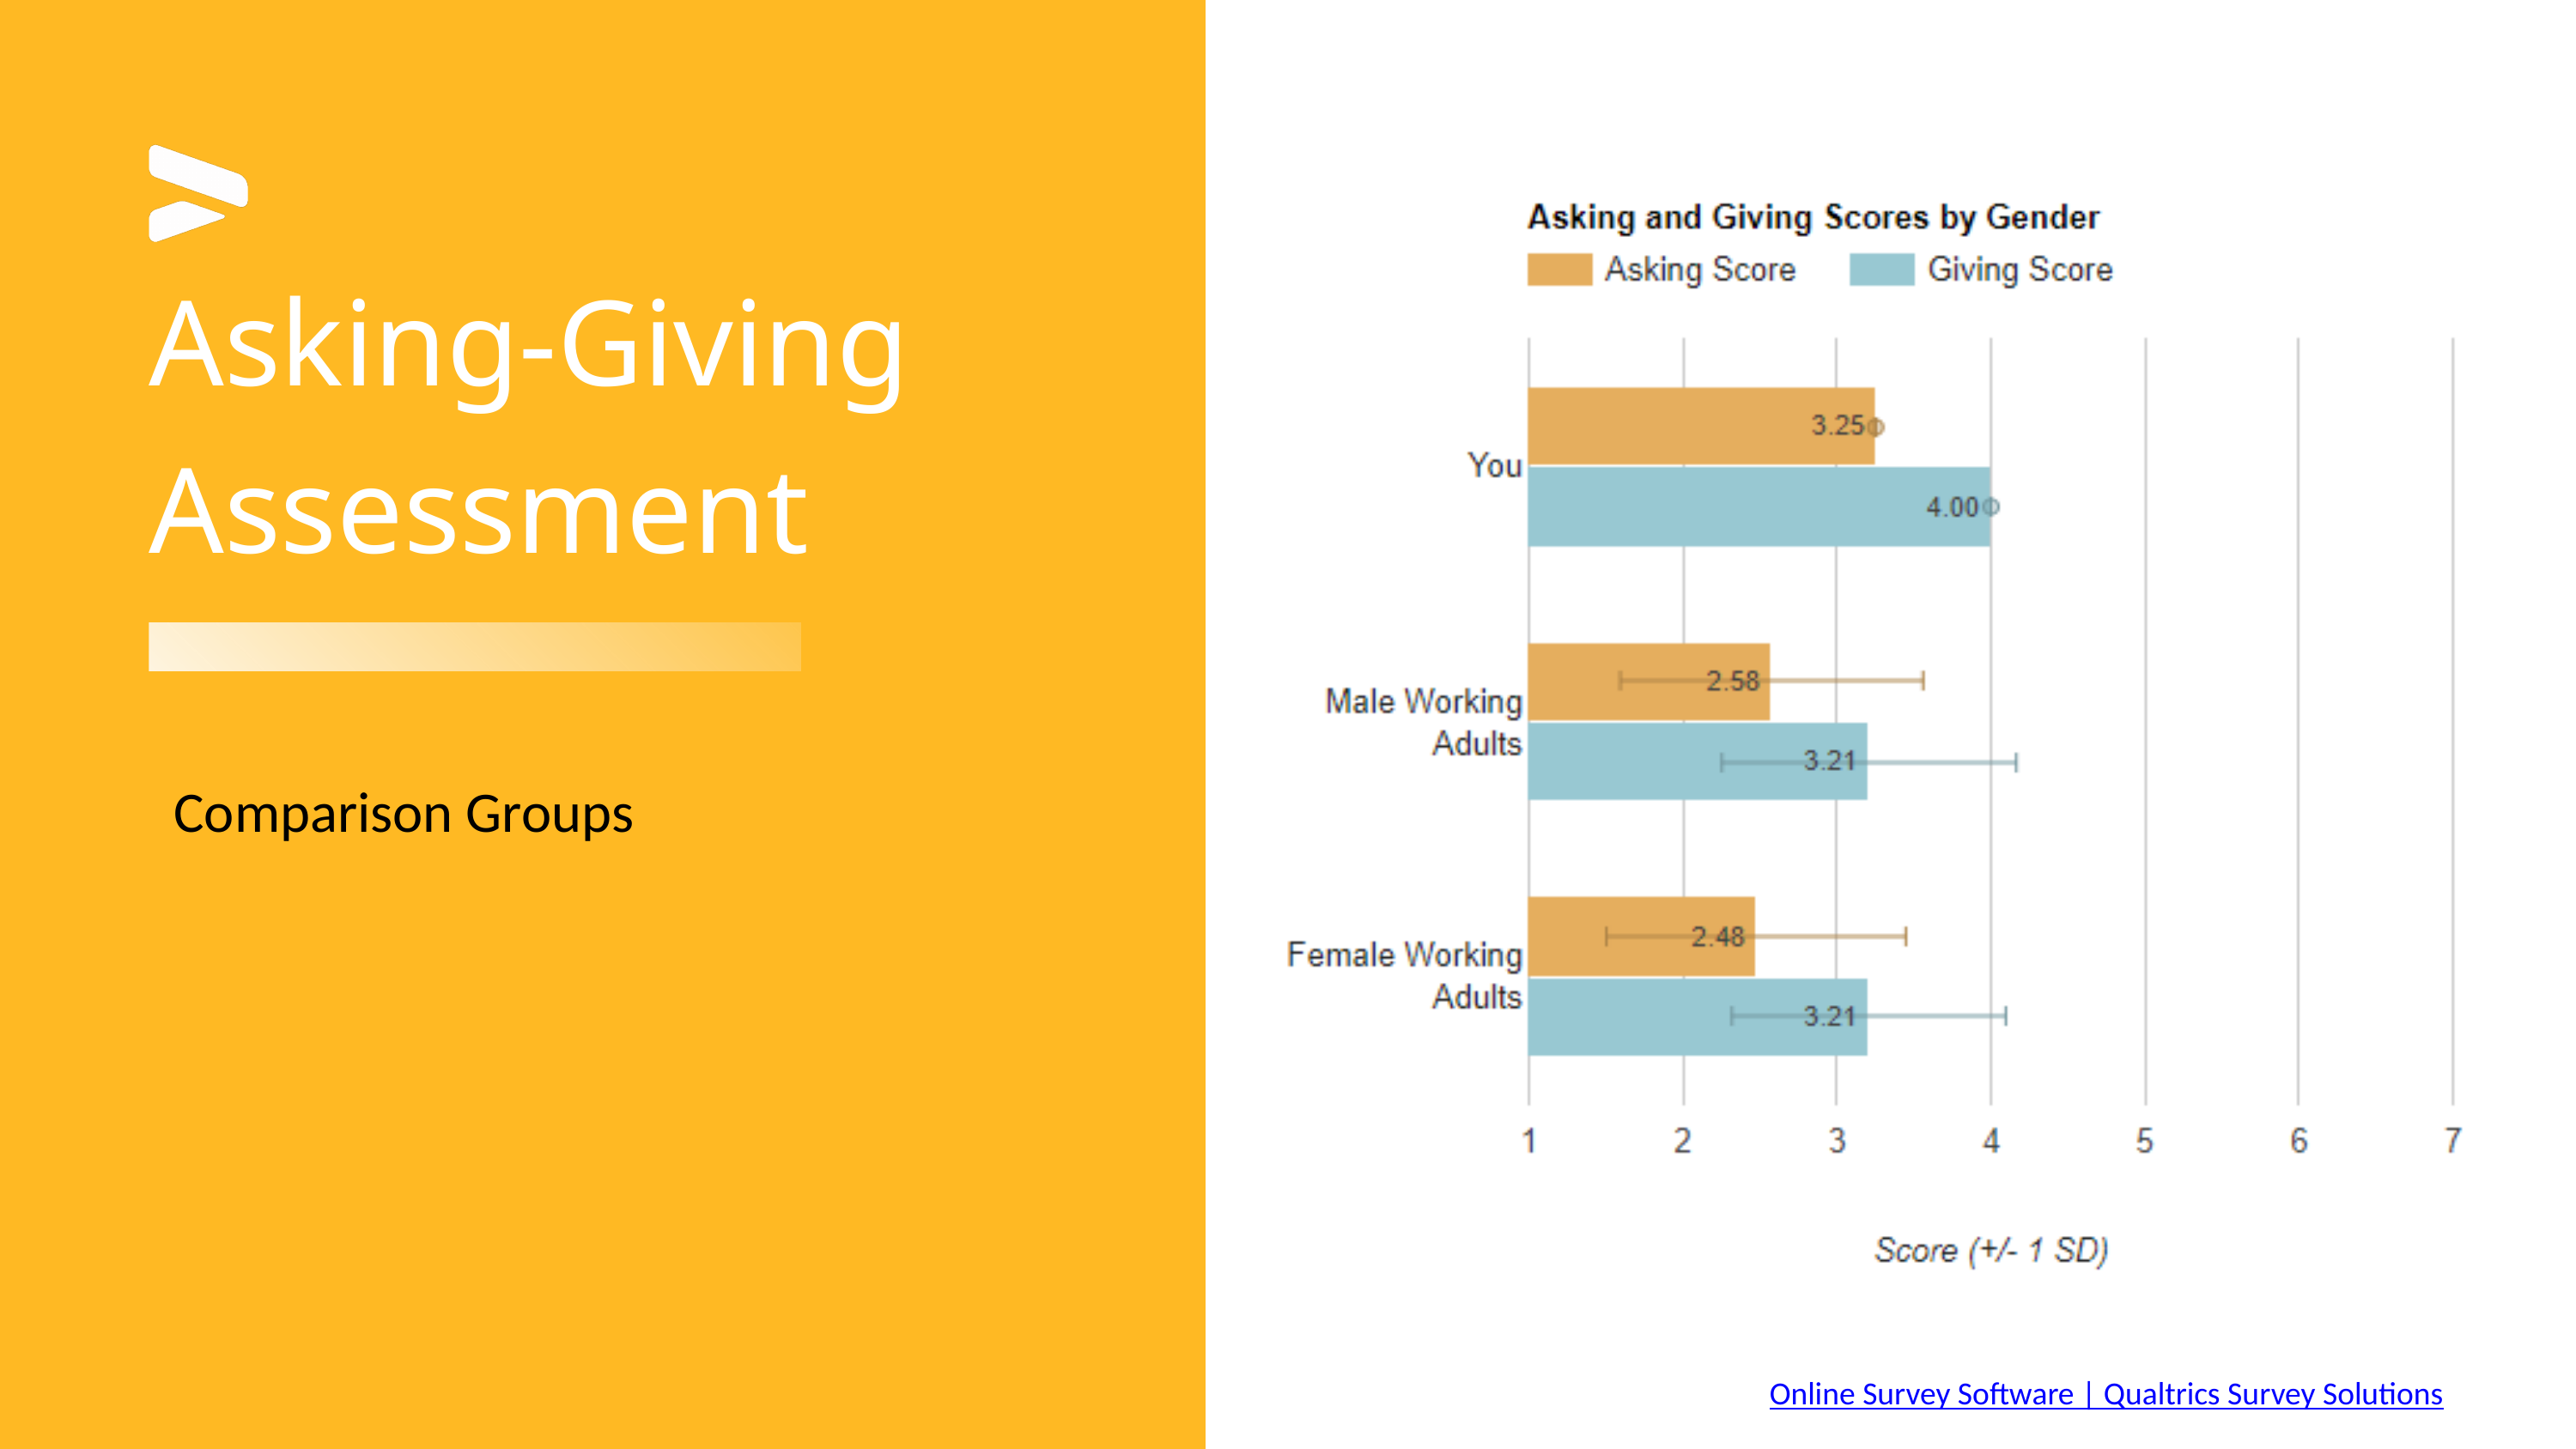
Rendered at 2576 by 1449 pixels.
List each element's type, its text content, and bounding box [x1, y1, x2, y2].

picture [149, 143, 248, 244]
text_box Comparison Groups [161, 768, 961, 851]
text_box [146, 761, 1060, 833]
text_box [149, 242, 1060, 671]
text_box [0, 0, 1206, 1449]
text_box Online Survey Software | Qualtrics Survey Solutions [1756, 1366, 2483, 1418]
picture [1206, 117, 2543, 1286]
